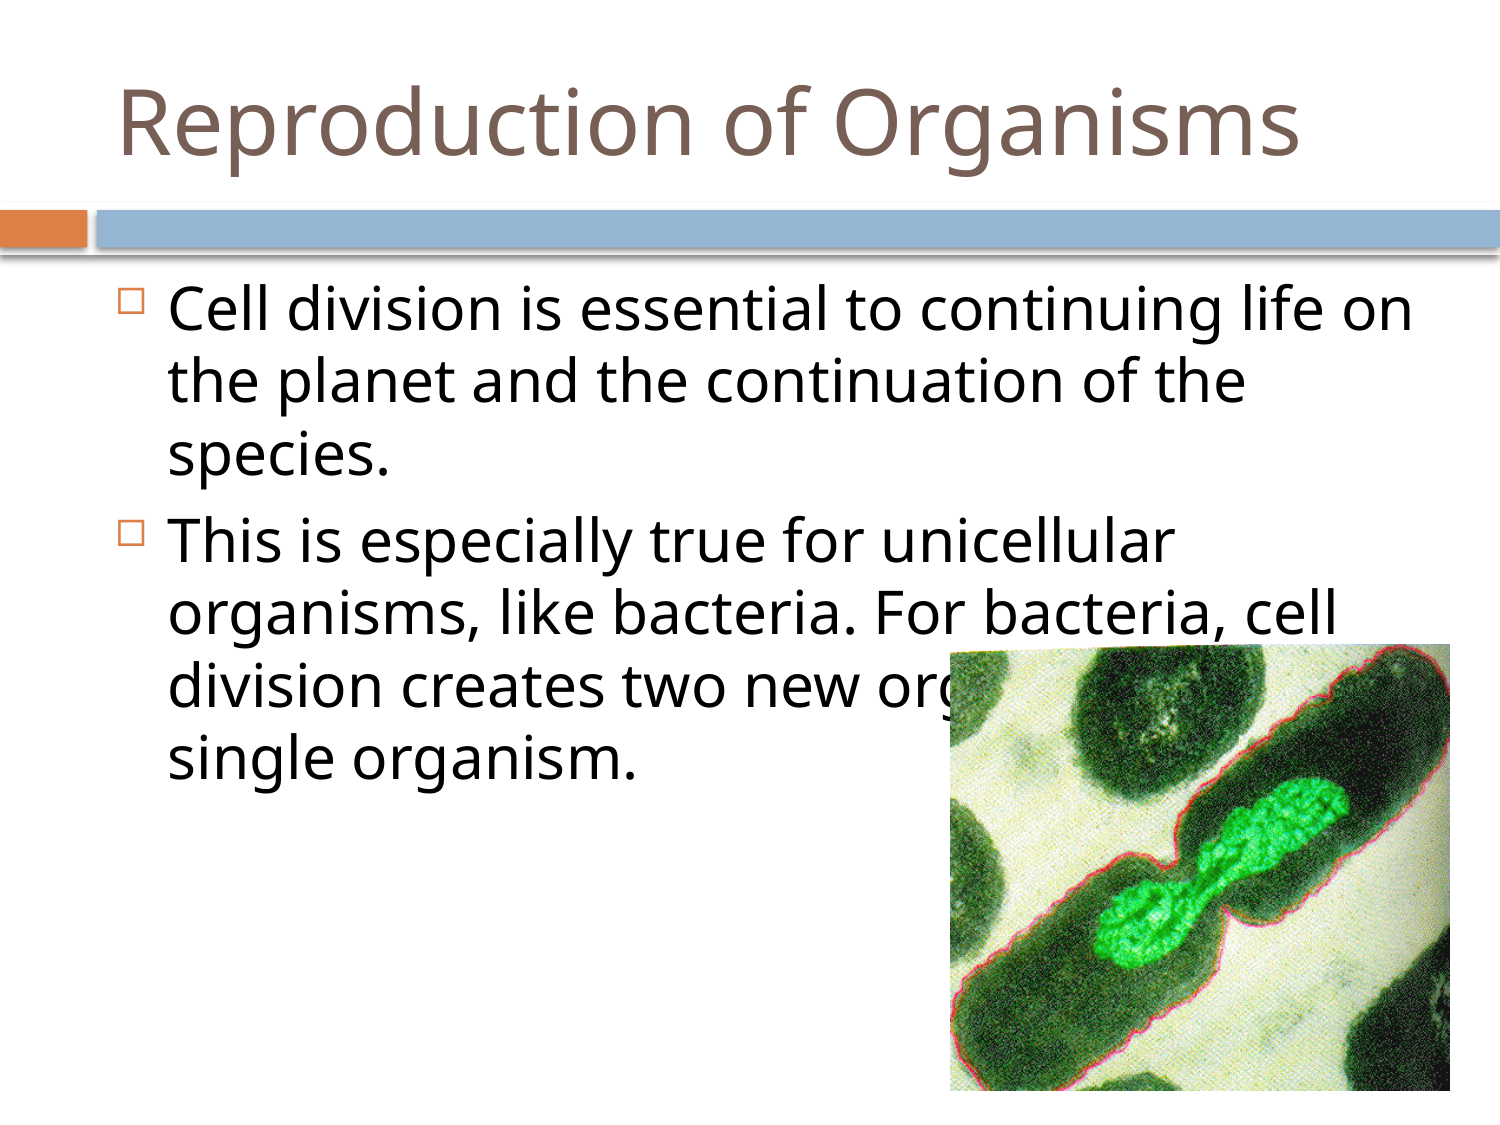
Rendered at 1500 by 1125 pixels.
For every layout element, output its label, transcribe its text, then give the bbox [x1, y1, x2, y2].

title Reproduction of Organisms [100, 37, 1438, 200]
picture [949, 644, 1451, 1091]
list Cell division is essential to continuing life on the planet and the continuation of the species. This is especially true for unicellular organisms, like bacteria. For bacteria, cell division creates two new organisms from a single organism. [100, 262, 1438, 1000]
